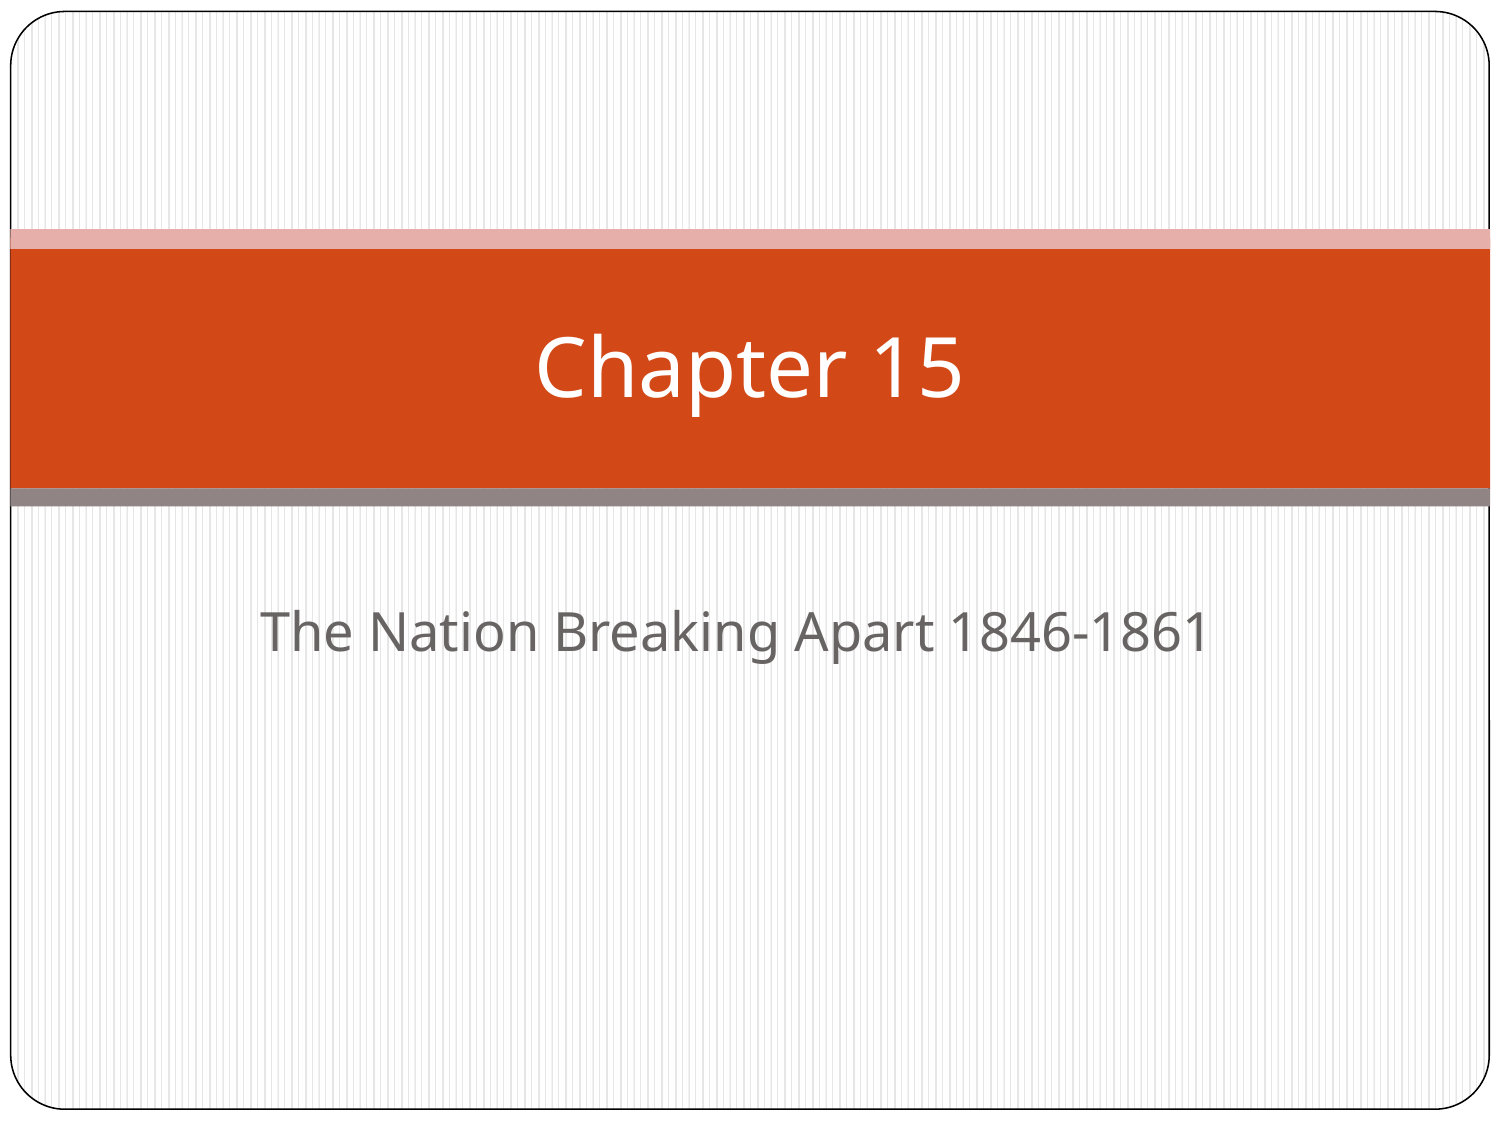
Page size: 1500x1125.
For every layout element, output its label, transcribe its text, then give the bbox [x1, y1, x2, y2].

subtitle The Nation Breaking Apart 1846-1861 [212, 525, 1263, 788]
picture [12, 13, 1488, 229]
title Chapter 15 [75, 247, 1425, 489]
picture [12, 507, 1488, 1108]
